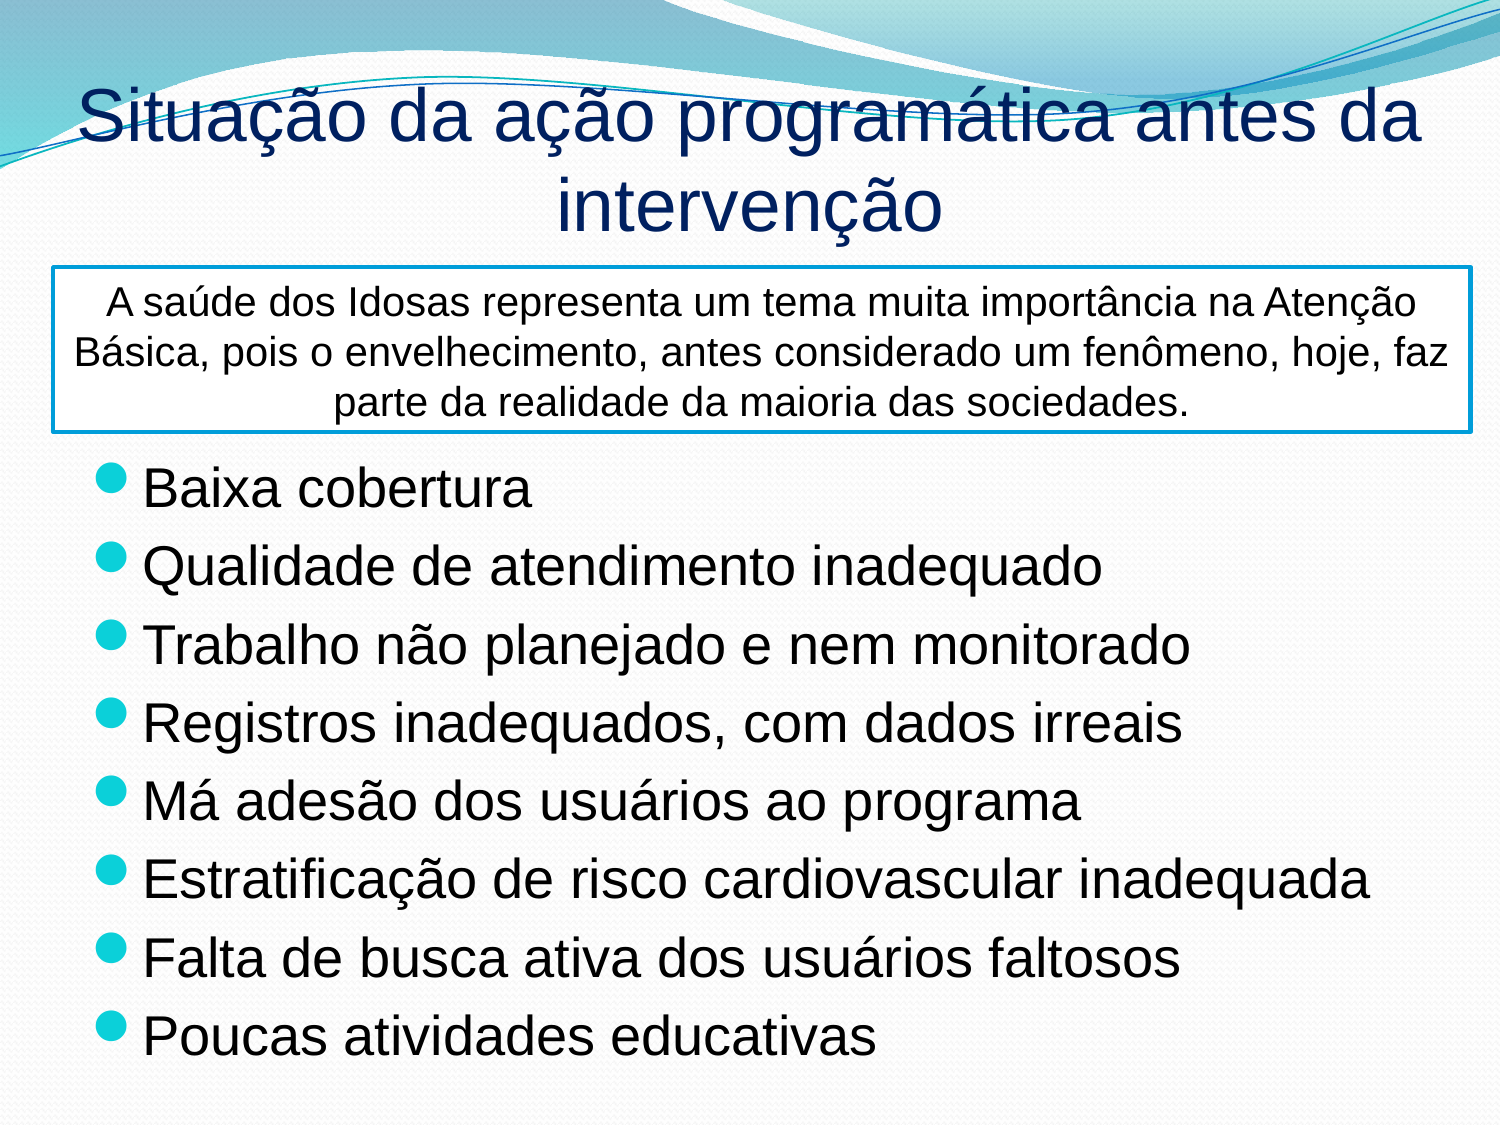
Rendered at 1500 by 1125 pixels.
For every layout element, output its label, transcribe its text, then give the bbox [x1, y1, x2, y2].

list Baixa cobertura Qualidade de atendimento inadequado Trabalho não planejado e nem monitorado Registros inadequados, com dados irreais Má adesão dos usuários ao programa Estratificação de risco cardiovascular inadequada Falta de busca ativa dos usuários faltosos Poucas atividades educativas [76, 444, 1427, 1083]
text_box A saúde dos Idosas representa um tema muita importância na Atenção Básica, pois o envelhecimento, antes considerado um fenômeno, hoje, faz parte da realidade da maioria das sociedades. [51, 265, 1473, 434]
title Situação da ação programática antes da intervenção [75, 58, 1425, 247]
